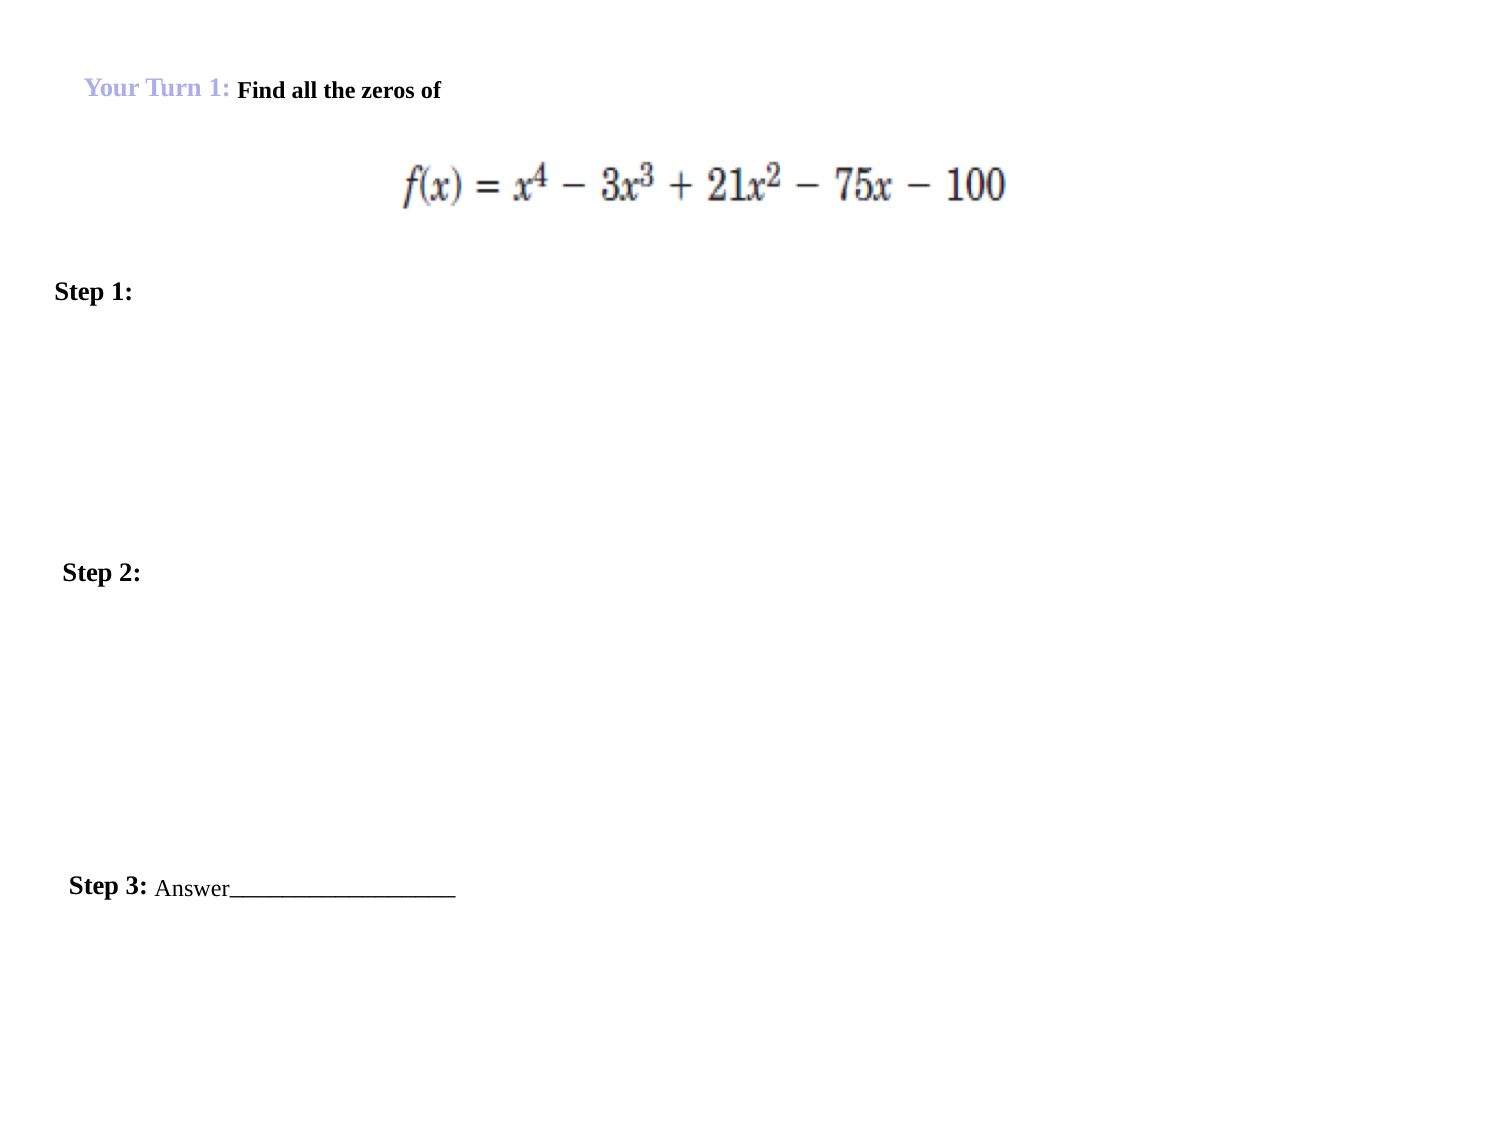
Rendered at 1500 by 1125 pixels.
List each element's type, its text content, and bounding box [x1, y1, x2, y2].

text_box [375, 148, 1500, 230]
text_box Your Turn 1: Find all the zeros of [68, 62, 719, 136]
text_box Step 2: [47, 547, 238, 622]
text_box Step 3: Answer_________________ [54, 860, 1157, 934]
text_box Step 1: [39, 266, 307, 341]
